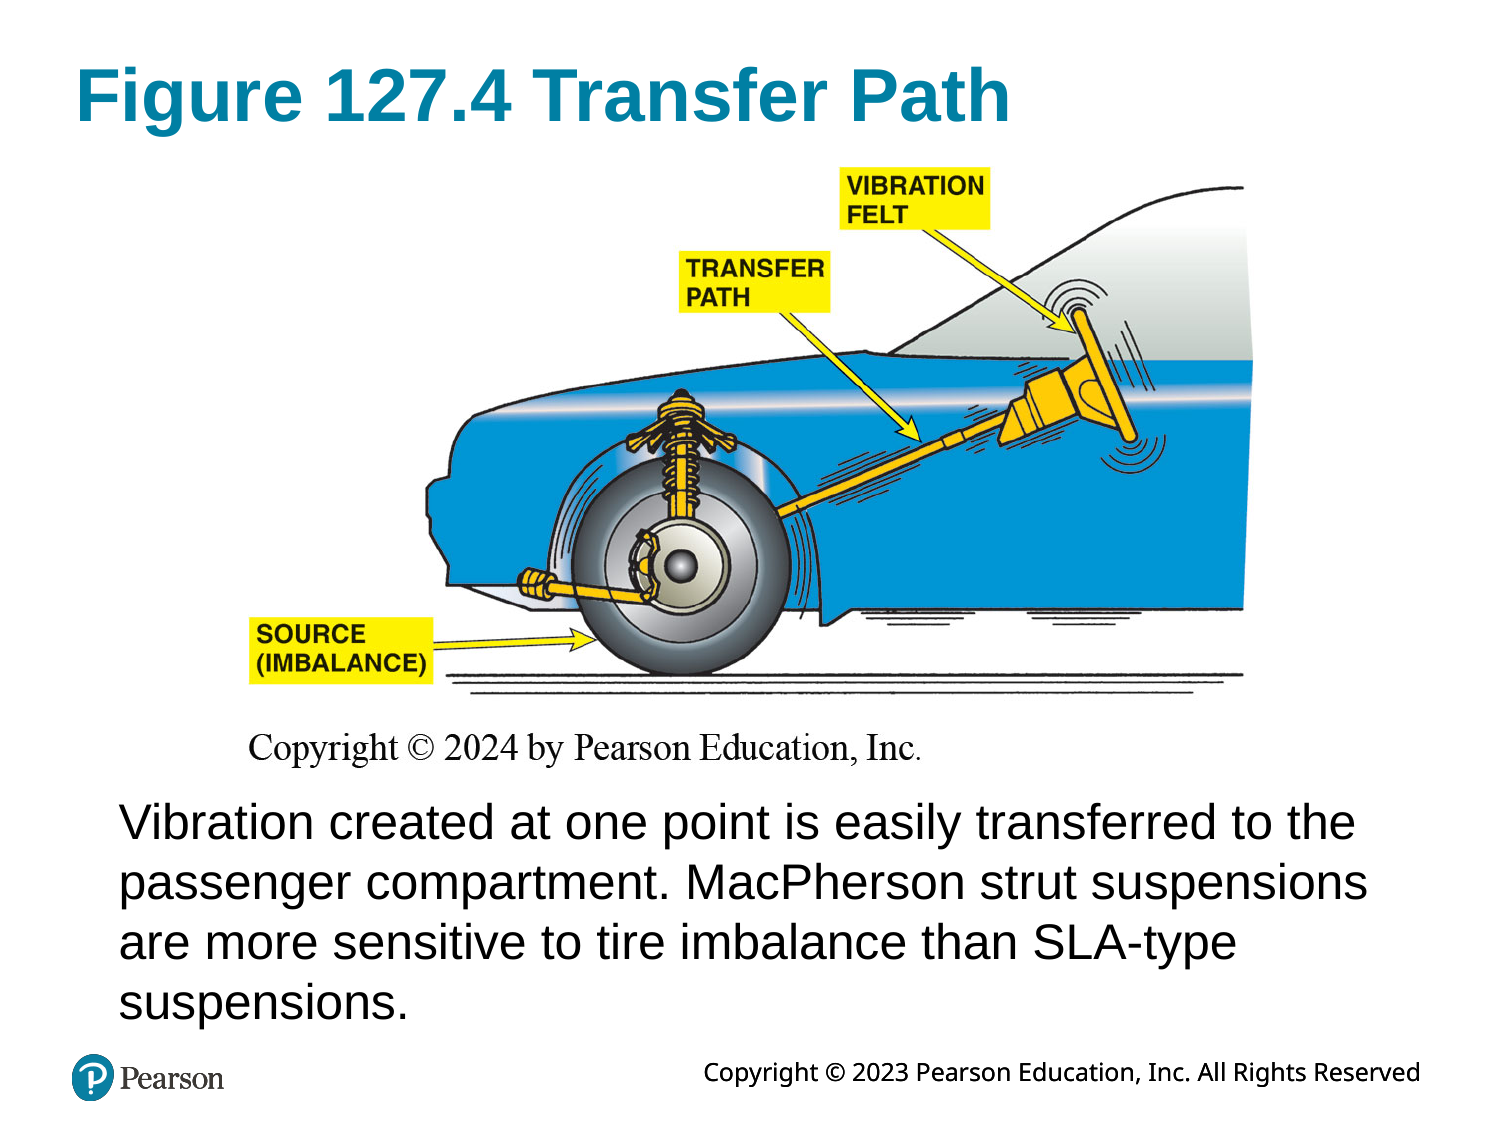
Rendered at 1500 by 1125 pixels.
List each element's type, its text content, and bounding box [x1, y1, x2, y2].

list Vibration created at one point is easily transferred to the passenger compartment. MacPherson strut suspensions are more sensitive to tire imbalance than SLA-type suspensions. [101, 782, 1398, 1040]
picture [98, 1054, 224, 1101]
title Figure 127.4 Transfer Path [75, 39, 1425, 146]
picture [80, 1063, 106, 1088]
picture [72, 1054, 87, 1070]
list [248, 166, 1255, 770]
picture [72, 1088, 83, 1101]
